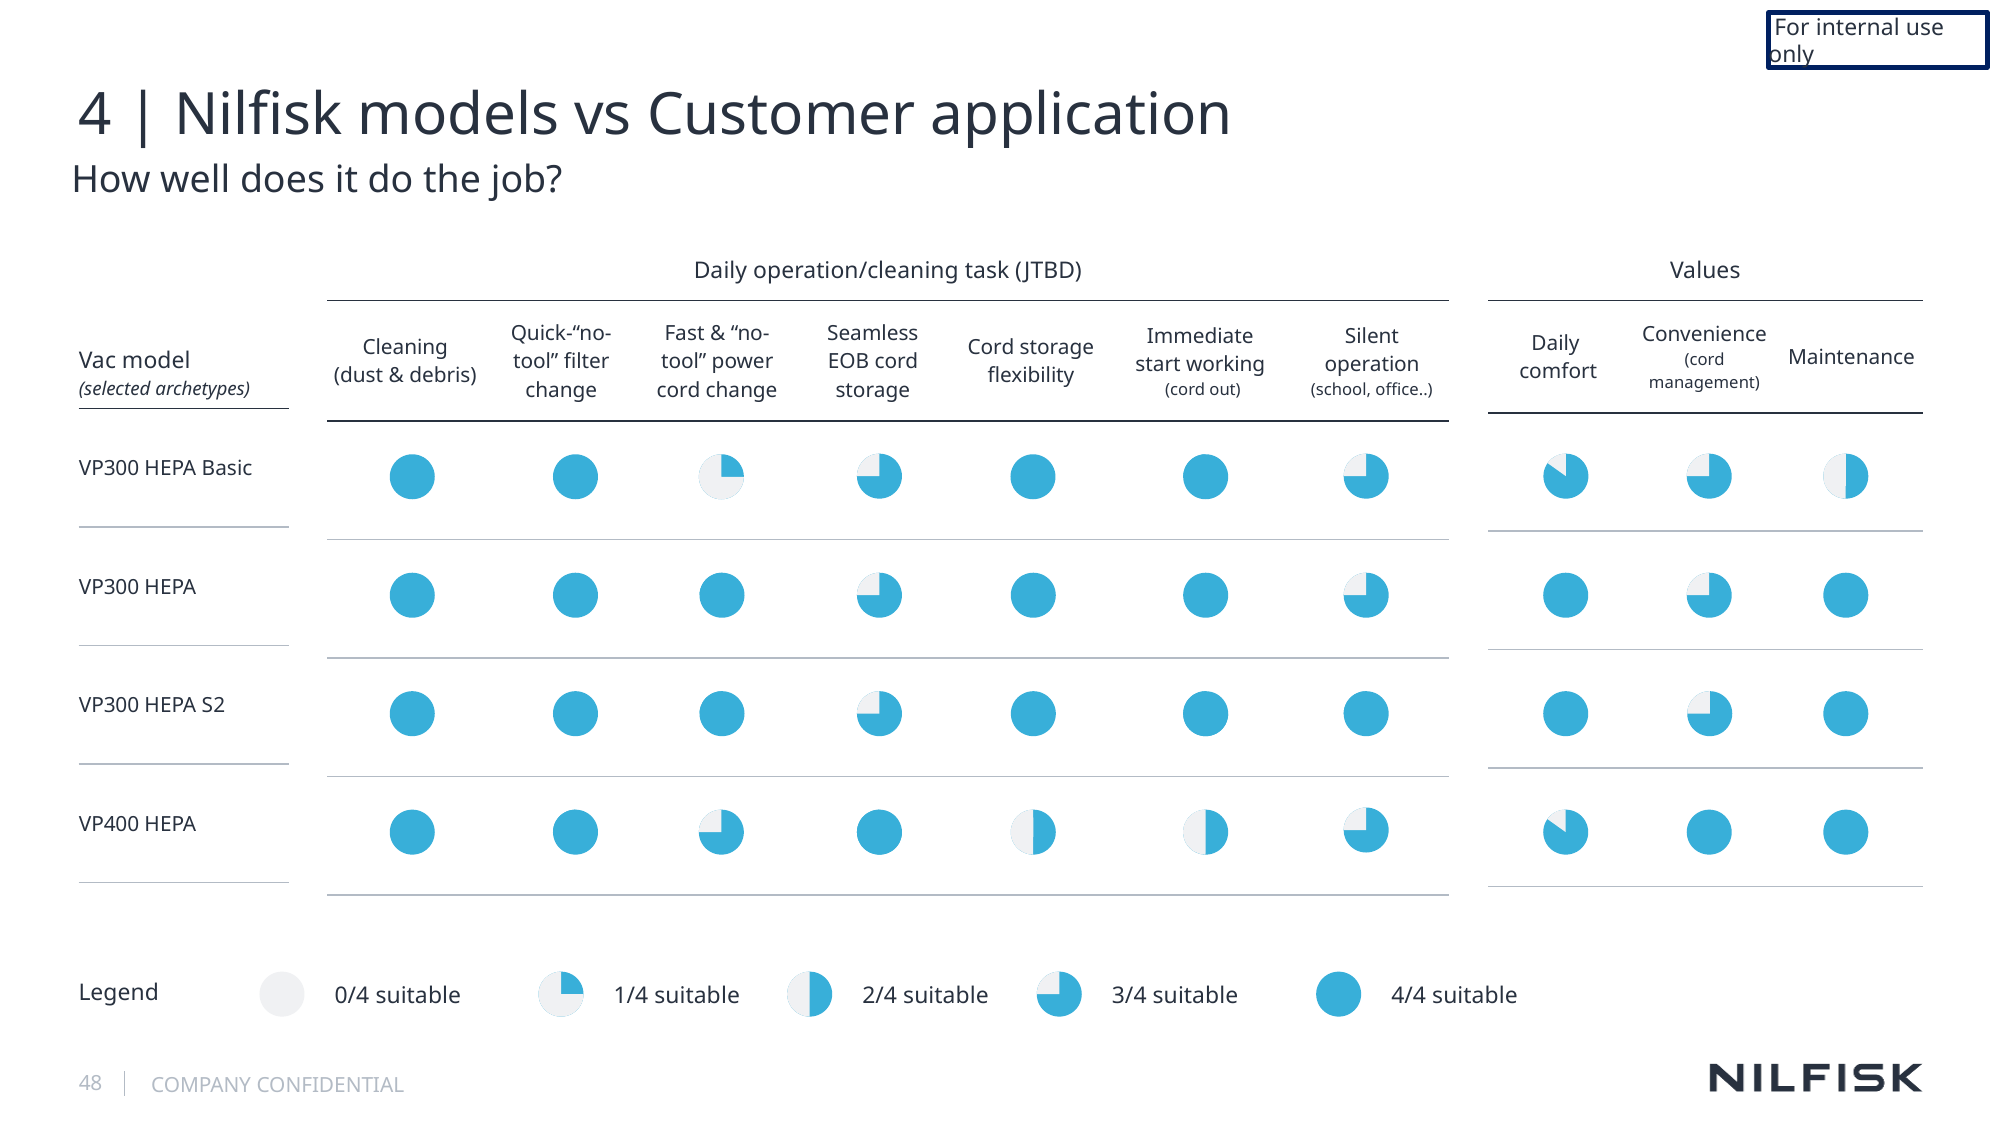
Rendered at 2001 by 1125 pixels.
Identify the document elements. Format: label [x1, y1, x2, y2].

table_cell [1488, 532, 1923, 649]
table_cell [1488, 769, 1923, 886]
text_box [551, 571, 600, 619]
text_box [1542, 690, 1590, 738]
text_box [1822, 571, 1870, 619]
table_cell [79, 646, 289, 763]
text_box [1183, 691, 1229, 737]
text_box [388, 571, 436, 619]
table_cell [1488, 650, 1923, 767]
text_box [1543, 453, 1589, 499]
text_box [856, 453, 902, 499]
table_cell [327, 422, 1449, 539]
table_header [79, 295, 289, 408]
table_header [327, 240, 1449, 300]
text_box [538, 971, 745, 1017]
text_box [551, 453, 600, 501]
text_box [78, 977, 240, 1005]
table_cell [1488, 414, 1923, 530]
text_box [1686, 572, 1732, 618]
text_box [1822, 808, 1870, 856]
table_cell [79, 528, 289, 645]
text_box [1009, 453, 1057, 501]
text_box [1687, 691, 1733, 737]
text_box [1036, 971, 1243, 1017]
text_box [551, 690, 600, 738]
text_box [1343, 572, 1389, 618]
text_box [856, 691, 902, 737]
text_box [1543, 809, 1589, 855]
text_box [1822, 690, 1870, 738]
text_box [388, 690, 436, 738]
table_cell [79, 765, 289, 882]
table_cell [1488, 301, 1923, 412]
text_box [698, 454, 744, 500]
text_box [1183, 809, 1229, 855]
text_box [1009, 571, 1057, 619]
text_box [1009, 690, 1057, 738]
text_box [1542, 571, 1590, 619]
table_cell [79, 409, 289, 526]
table_cell [327, 301, 1449, 420]
text_box [787, 971, 993, 1017]
text_box [388, 808, 436, 856]
text_box [1343, 807, 1389, 853]
picture [1676, 1030, 1956, 1125]
text_box [698, 809, 744, 855]
text_box [1183, 454, 1229, 500]
text_box [1343, 453, 1389, 499]
title [78, 81, 1922, 145]
text_box [1686, 453, 1732, 499]
text_box [388, 453, 436, 501]
slide_number [78, 1071, 123, 1097]
text_box [1685, 808, 1733, 856]
text_box [856, 572, 902, 618]
text_box [1768, 12, 1988, 68]
footer [151, 1071, 494, 1097]
text_box [259, 971, 465, 1017]
text_box [856, 809, 902, 855]
table_cell [327, 540, 1449, 657]
table_cell [327, 659, 1449, 776]
text_box [1010, 809, 1056, 855]
table_cell [327, 777, 1449, 894]
text_box [1823, 453, 1869, 499]
text_box [1316, 971, 1522, 1017]
text_box [699, 572, 745, 618]
text_box [1343, 691, 1389, 737]
list [71, 146, 1915, 208]
text_box [699, 691, 745, 737]
text_box [1182, 571, 1230, 619]
table_header [1488, 240, 1923, 300]
text_box [552, 809, 598, 855]
